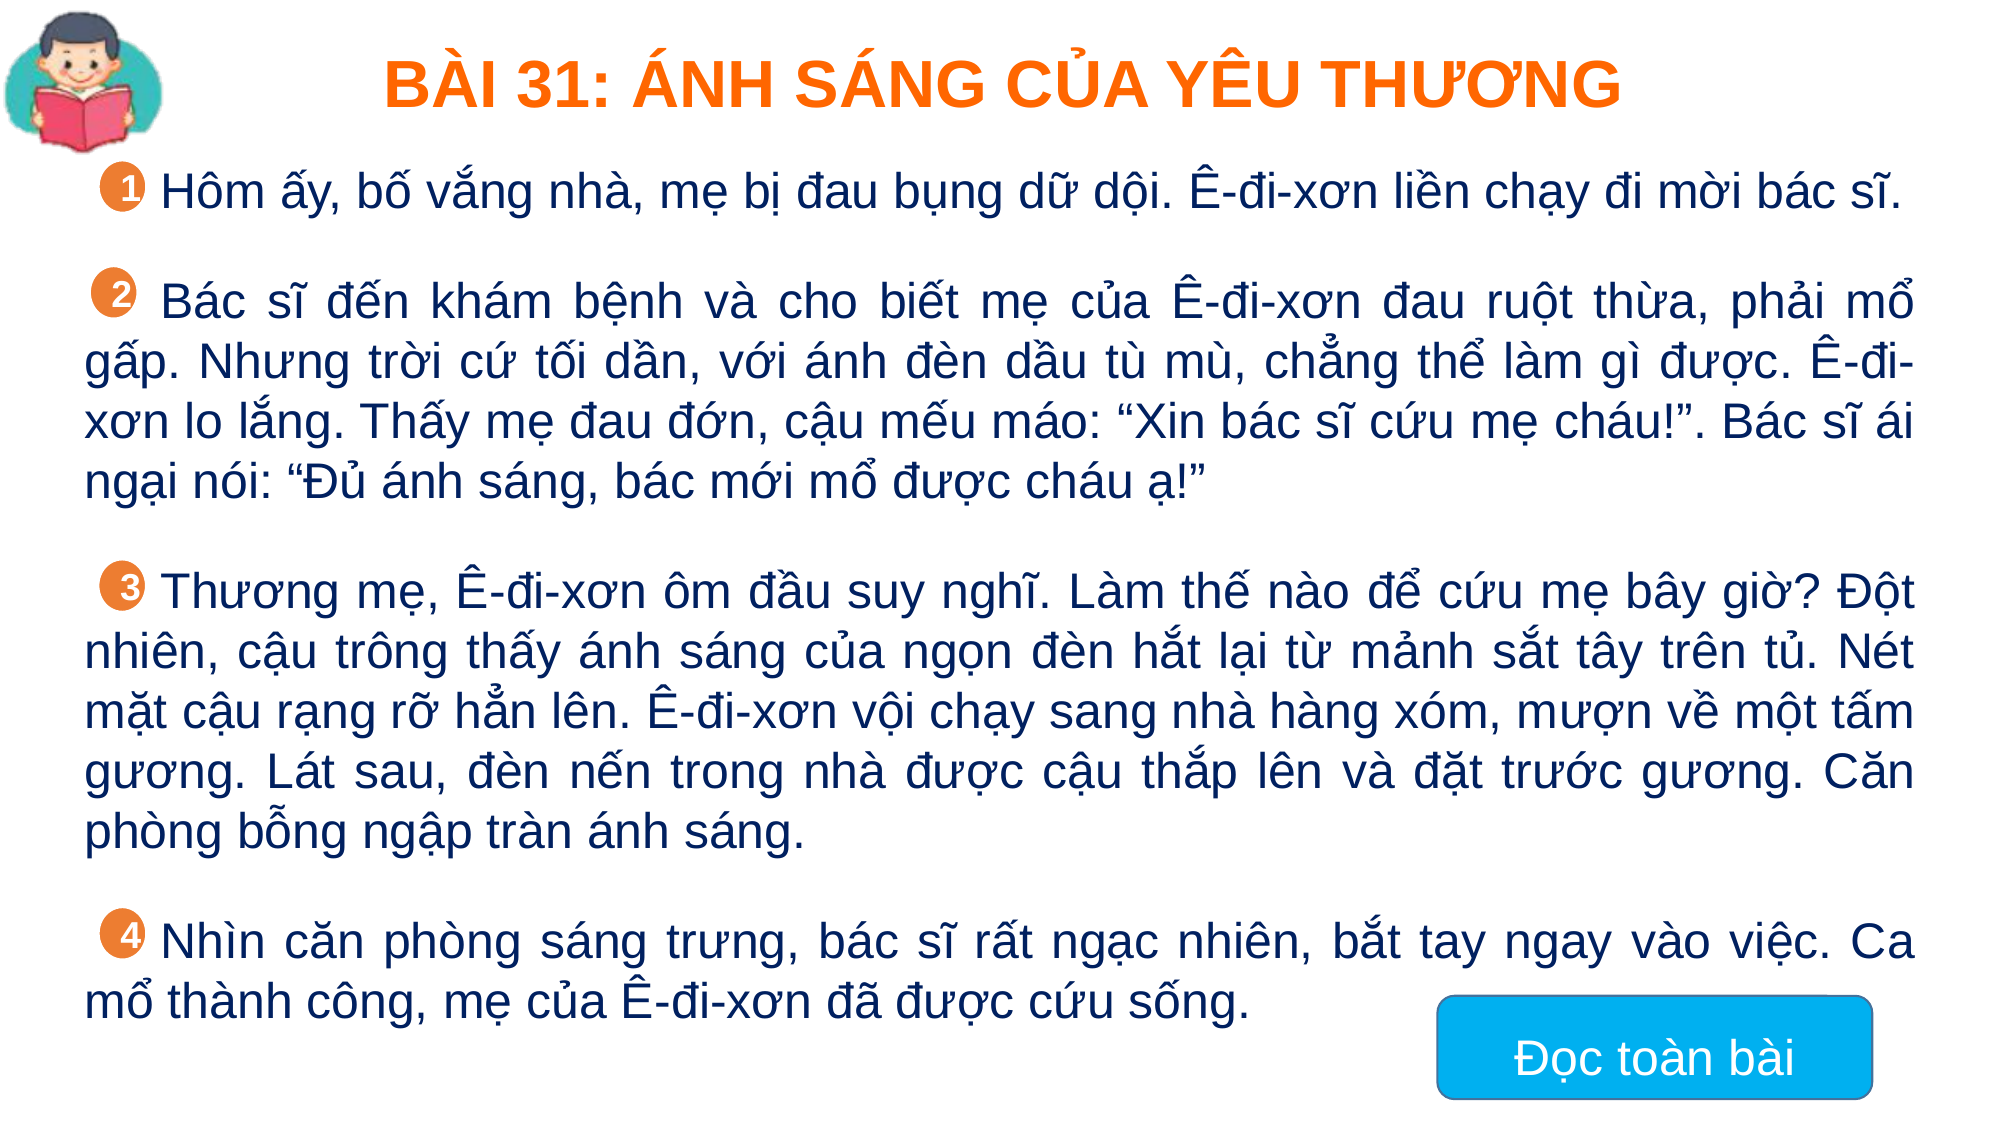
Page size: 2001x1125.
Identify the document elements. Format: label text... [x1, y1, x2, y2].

text_box 4 [97, 906, 148, 961]
text_box Hôm ấy, bố vắng nhà, mẹ bị đau bụng dữ dội. Ê-đi-xơn liền chạy đi mời bác sĩ. Bác sĩ đến khám bệnh và cho biết mẹ của Ê-đi-xơn đau ruột thừa, phải mổ gấp. Nhưng trời cứ tối dần, với ánh đèn dầu tù mù, chẳng thể làm gì được. Ê-đi-xơn lo lắng. Thấy mẹ đau đớn, cậu mếu máo: “Xin bác sĩ cứu mẹ cháu!”. Bác sĩ ái ngại nói: “Đủ ánh sáng, bác mới mổ được cháu ạ!” Thương mẹ, Ê-đi-xơn ôm đầu suy nghĩ. Làm thế nào để cứu mẹ bây giờ? Đột nhiên, cậu trông thấy ánh sáng của ngọn đèn hắt lại từ mảnh sắt tây trên tủ. Nét mặt cậu rạng rỡ hẳn lên. Ê-đi-xơn vội chạy sang nhà hàng xóm, mượn về một tấm gương. Lát sau, đèn nến trong nhà được cậu thắp lên và đặt trước gương. Căn phòng bỗng ngập tràn ánh sáng. Nhìn căn phòng sáng trưng, bác sĩ rất ngạc nhiên, bắt tay ngay vào việc. Ca mổ thành công, mẹ của Ê-đi-xơn đã được cứu sống. [64, 148, 1936, 1039]
text_box 1 [97, 164, 148, 214]
picture [2, 0, 195, 164]
text_box BÀI 31: ÁNH SÁNG CỦA YÊU THƯƠNG [351, 31, 1655, 132]
text_box 2 [88, 265, 139, 320]
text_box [1437, 995, 1873, 1100]
text_box 3 [97, 558, 148, 613]
